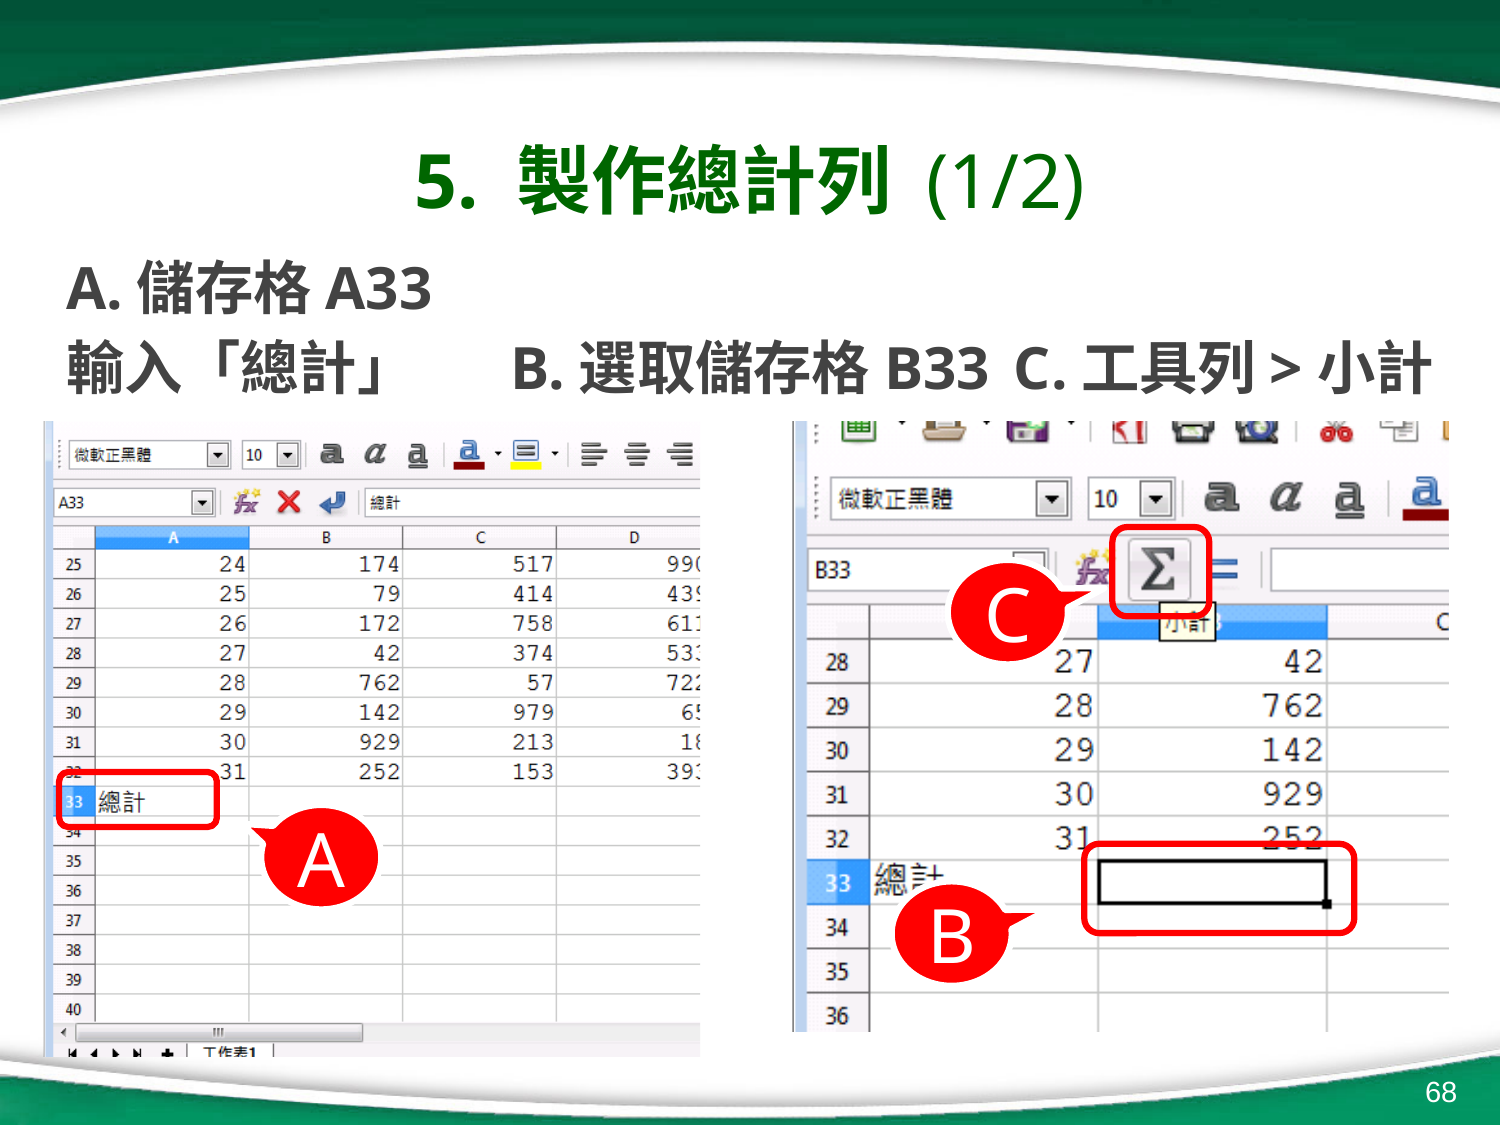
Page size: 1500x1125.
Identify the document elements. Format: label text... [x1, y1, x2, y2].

subtitle B.選取儲存格B33 [421, 245, 1079, 417]
subtitle A.儲存格A33 輸入「總計」 [51, 245, 421, 417]
slide_number ‹#› [1410, 1056, 1500, 1125]
picture [0, 0, 1500, 1125]
subtitle C.工具列>小計 [1079, 245, 1449, 417]
title 5. 製作總計列 (1/2) [51, 112, 1449, 245]
